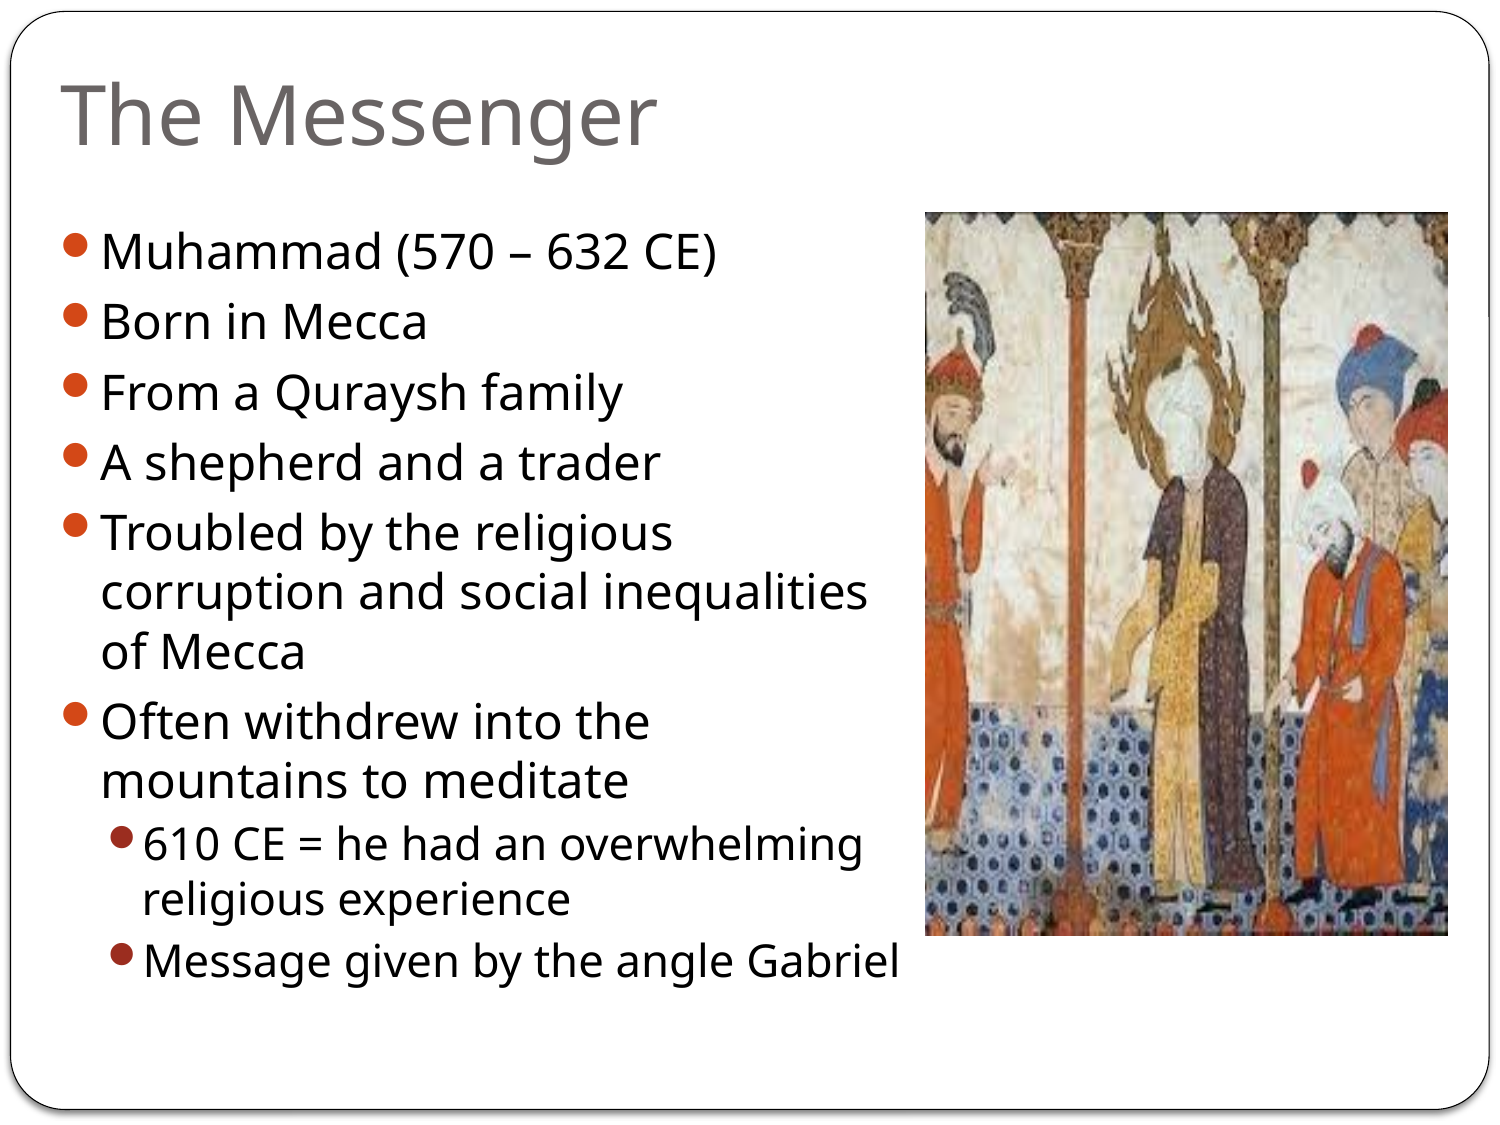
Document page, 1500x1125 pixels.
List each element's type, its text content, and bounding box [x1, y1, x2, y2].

title The Messenger [45, 37, 1455, 177]
picture [925, 212, 1448, 936]
list Muhammad (570 – 632 CE) Born in Mecca From a Quraysh family A shepherd and a trader Troubled by the religious corruption and social inequalities of Mecca Often withdrew into the mountains to meditate 610 CE = he had an overwhelming religious experience Message given by the angle Gabriel [45, 213, 925, 1056]
